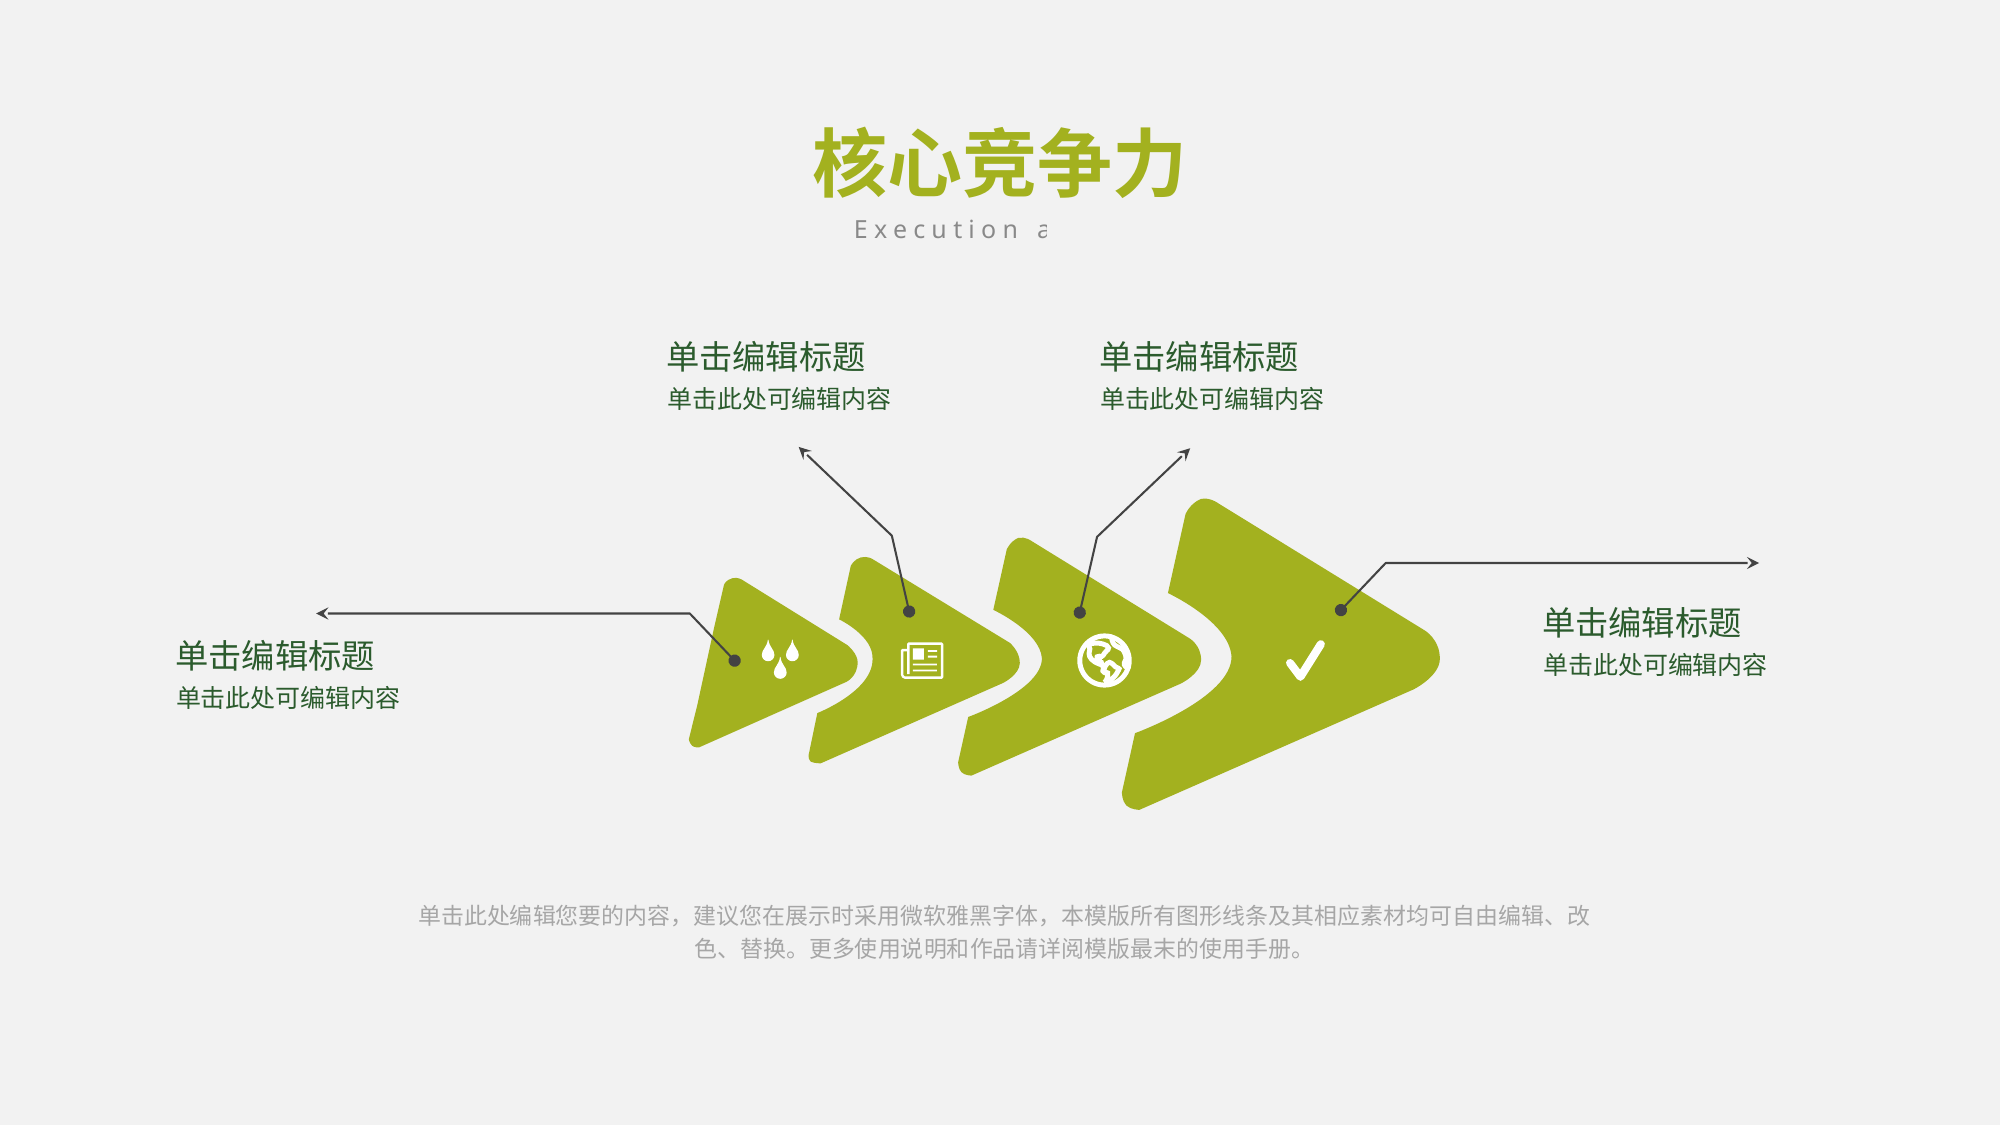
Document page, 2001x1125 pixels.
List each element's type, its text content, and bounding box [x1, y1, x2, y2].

text_box [1334, 556, 1760, 617]
text_box [773, 656, 787, 679]
text_box [761, 639, 775, 662]
text_box [900, 642, 944, 679]
text_box 单击此处编辑您要的内容，建议您在展示时采用微软雅黑字体，本模版所有图形线条及其相应素材均可自由编辑、改色、替换。更多使用说明和作品请详阅模版最末的使用手册。 [417, 896, 1593, 963]
text_box [1088, 643, 1109, 666]
text_box [912, 648, 924, 660]
text_box 单击此处可编辑内容 [667, 383, 924, 414]
list Execution ability [204, 209, 1796, 261]
text_box 单击编辑标题 [175, 635, 417, 676]
text_box [1079, 635, 1129, 686]
title 核心竞争力 [204, 133, 1796, 209]
text_box [1073, 448, 1191, 619]
text_box [1111, 636, 1129, 668]
text_box 单击编辑标题 [1542, 602, 1784, 643]
text_box 单击此处可编辑内容 [1100, 383, 1358, 414]
text_box [798, 446, 916, 618]
text_box 单击此处可编辑内容 [176, 682, 434, 713]
text_box [785, 639, 799, 662]
text_box [316, 607, 741, 667]
text_box 单击此处可编辑内容 [1543, 649, 1801, 680]
text_box [808, 556, 1020, 764]
text_box [1121, 498, 1440, 810]
text_box [1113, 637, 1130, 666]
text_box [688, 577, 858, 748]
text_box [1286, 640, 1325, 681]
text_box [1102, 662, 1120, 683]
text_box 单击编辑标题 [1099, 336, 1341, 377]
text_box 单击编辑标题 [666, 336, 908, 377]
text_box [958, 537, 1202, 776]
